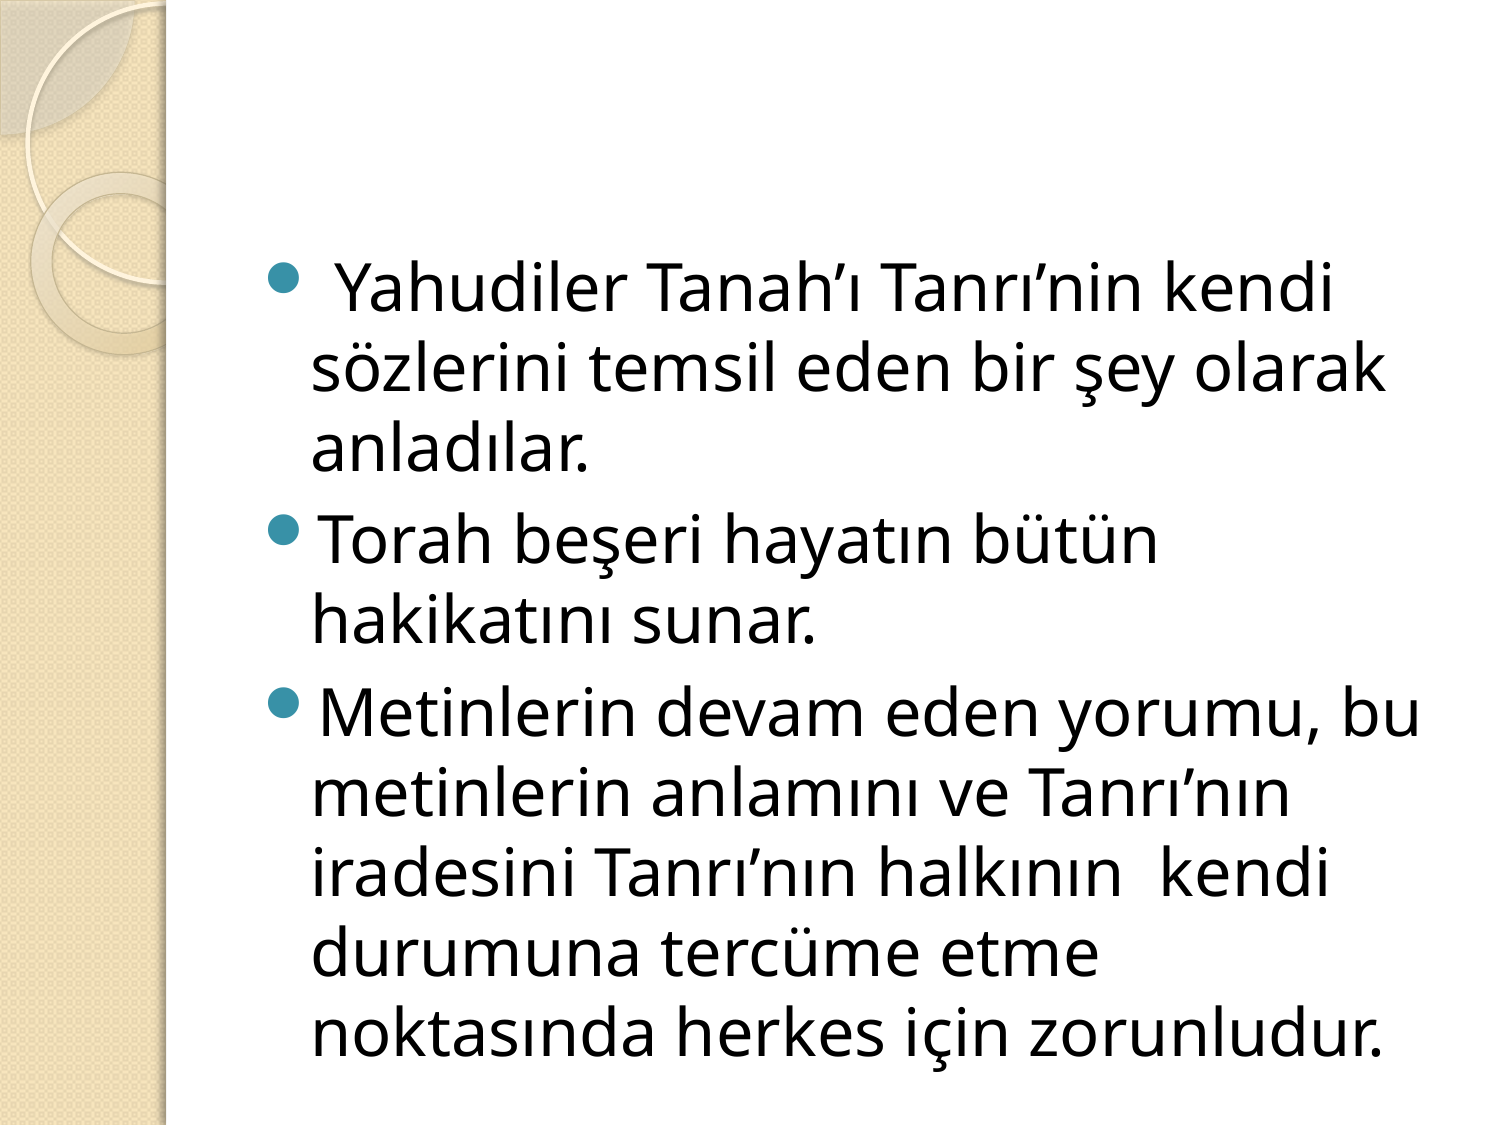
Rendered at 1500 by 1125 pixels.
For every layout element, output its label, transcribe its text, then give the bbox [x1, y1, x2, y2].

list Yahudiler Tanah’ı Tanrı’nin kendi sözlerini temsil eden bir şey olarak anladılar. Torah beşeri hayatın bütün hakikatını sunar. Metinlerin devam eden yorumu, bu metinlerin anlamını ve Tanrı’nın iradesini Tanrı’nın halkının kendi durumuna tercüme etme noktasında herkes için zorunludur. [235, 237, 1466, 1025]
